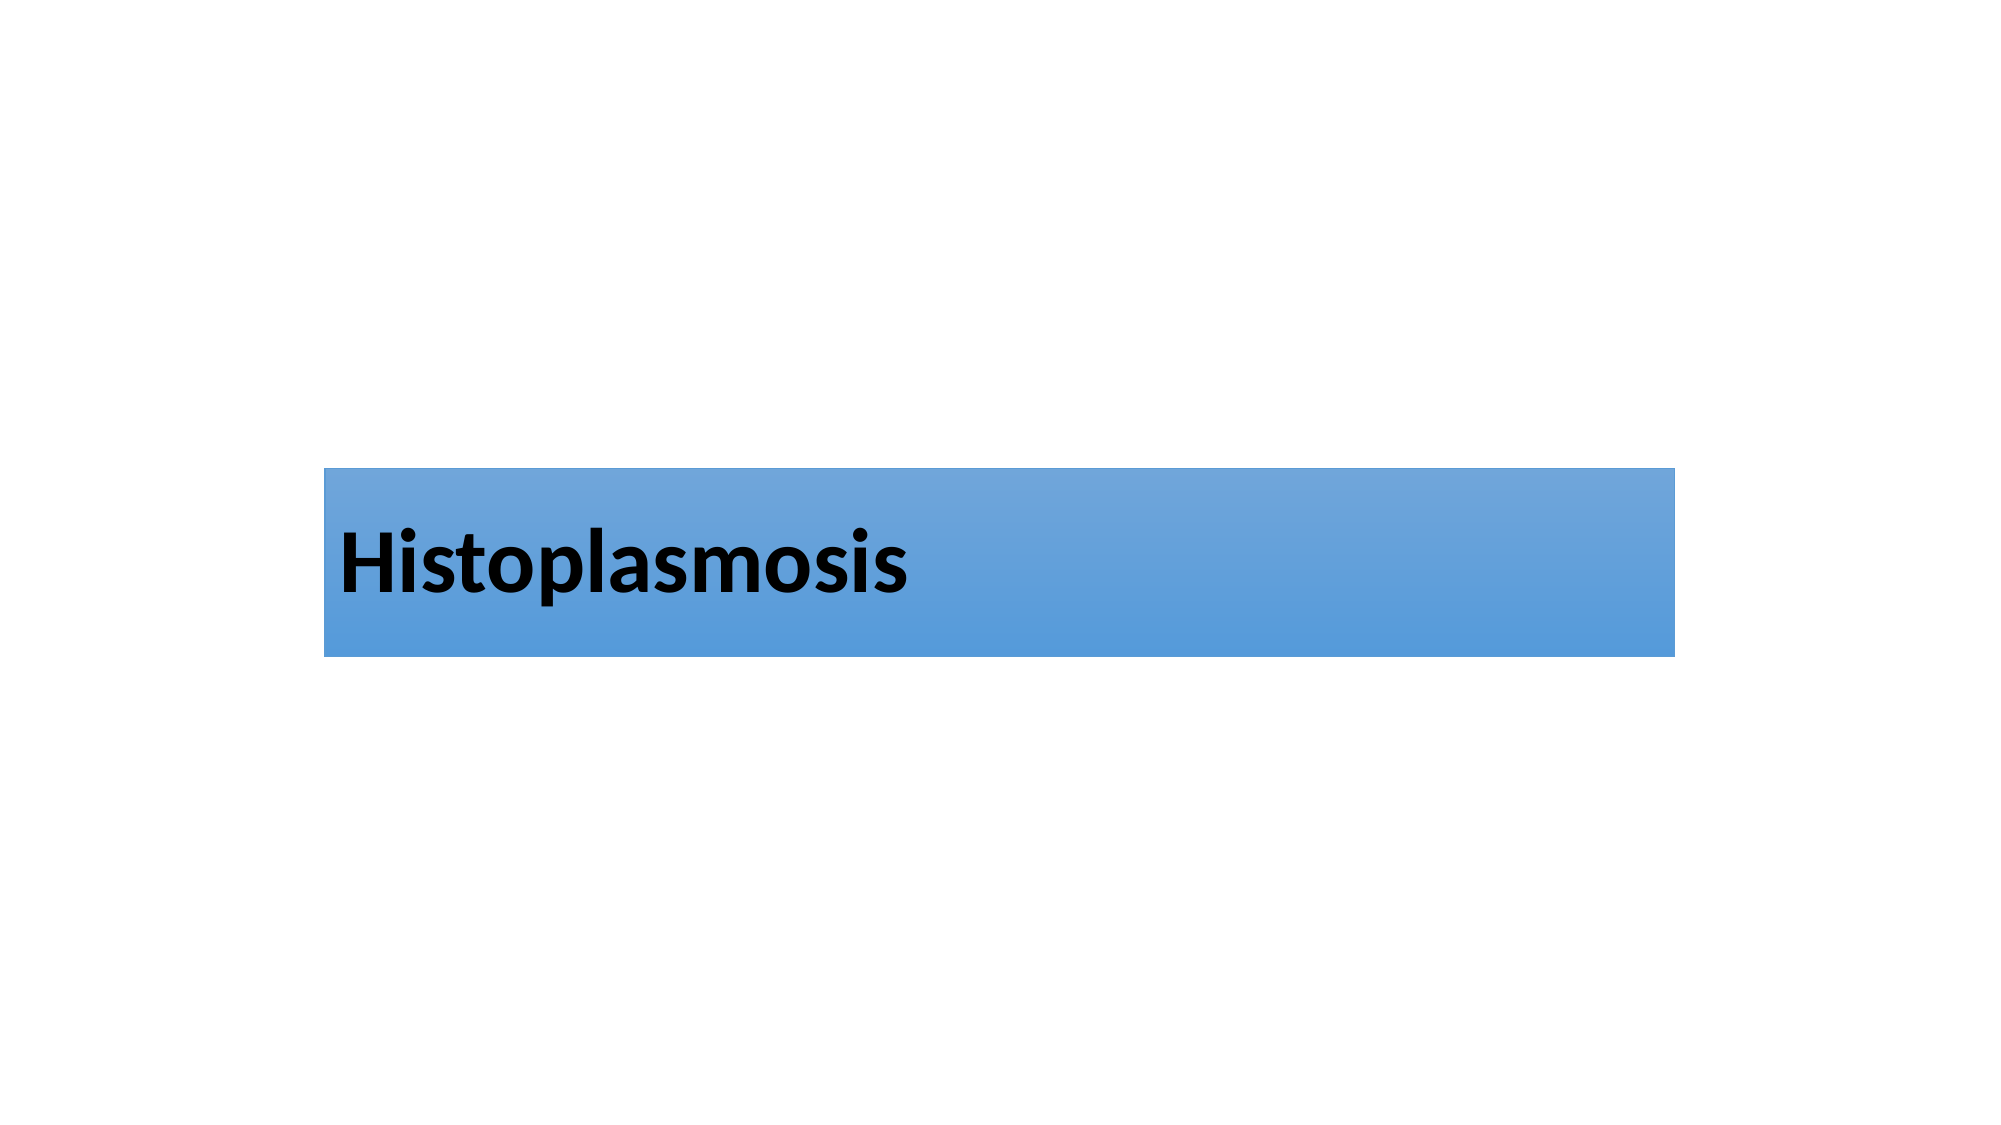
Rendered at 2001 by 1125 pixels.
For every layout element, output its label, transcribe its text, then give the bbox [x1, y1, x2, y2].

title Histoplasmosis [324, 468, 1675, 657]
